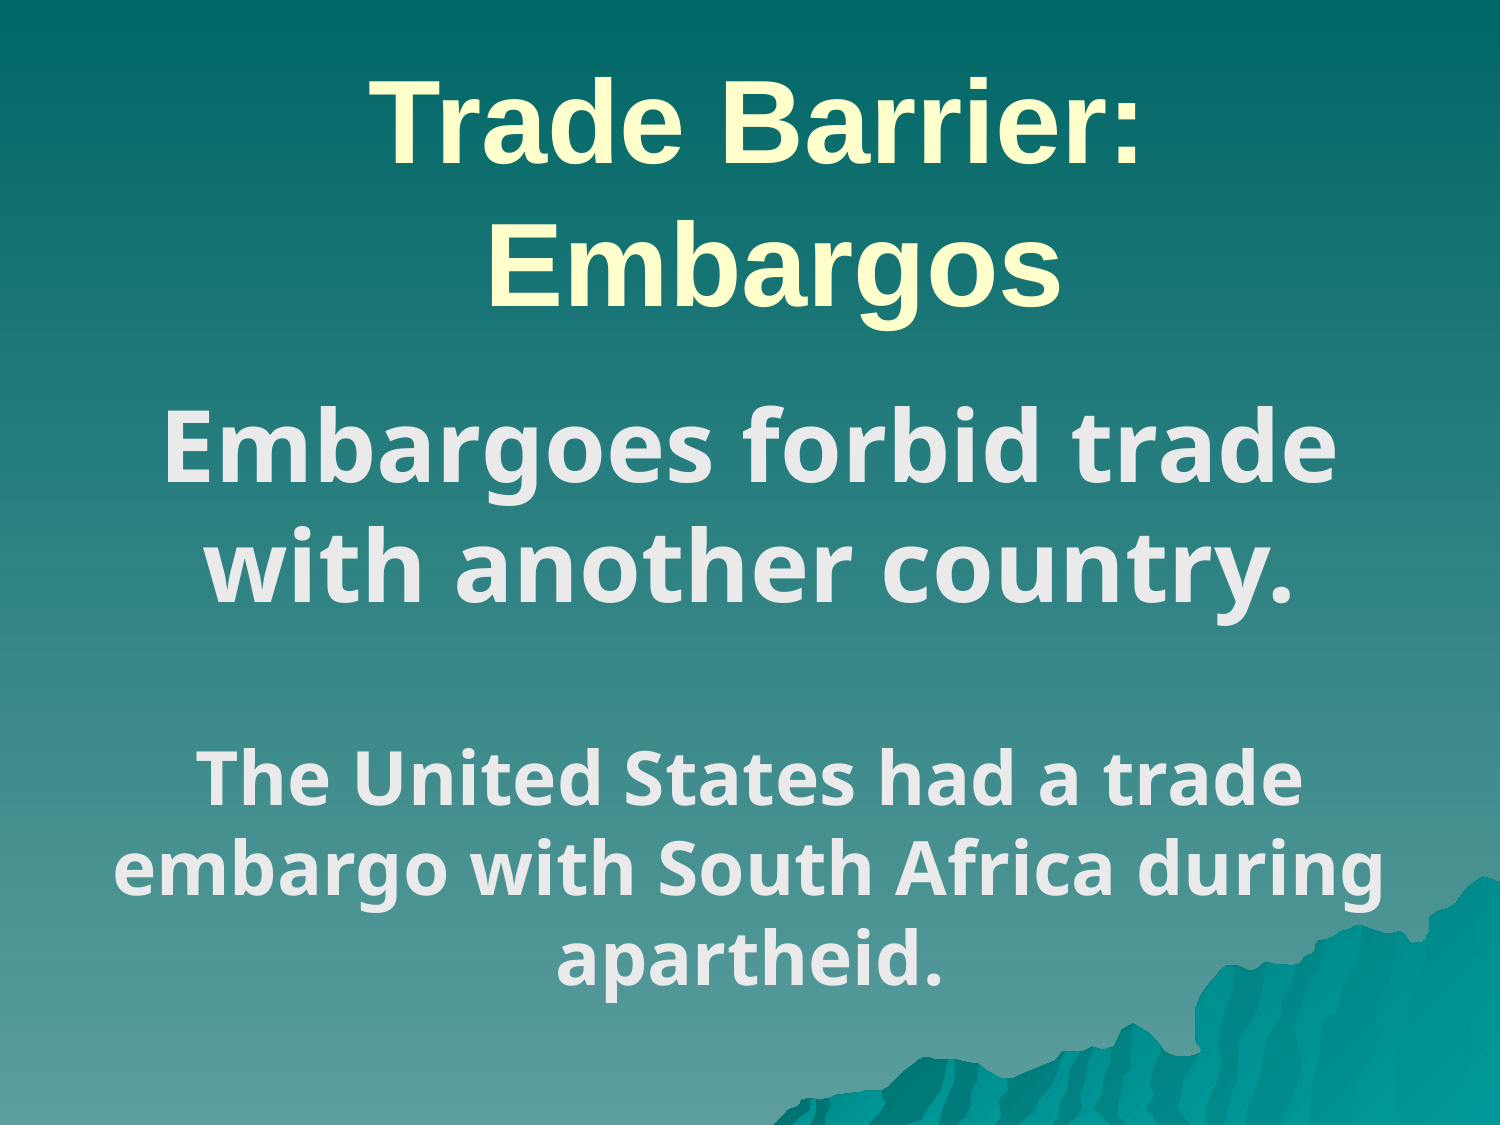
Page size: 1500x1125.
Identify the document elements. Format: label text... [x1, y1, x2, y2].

title Trade Barrier: Embargos [212, 50, 1338, 338]
subtitle Embargoes forbid trade with another country. The United States had a trade embargo with South Africa during apartheid. [62, 375, 1438, 1050]
